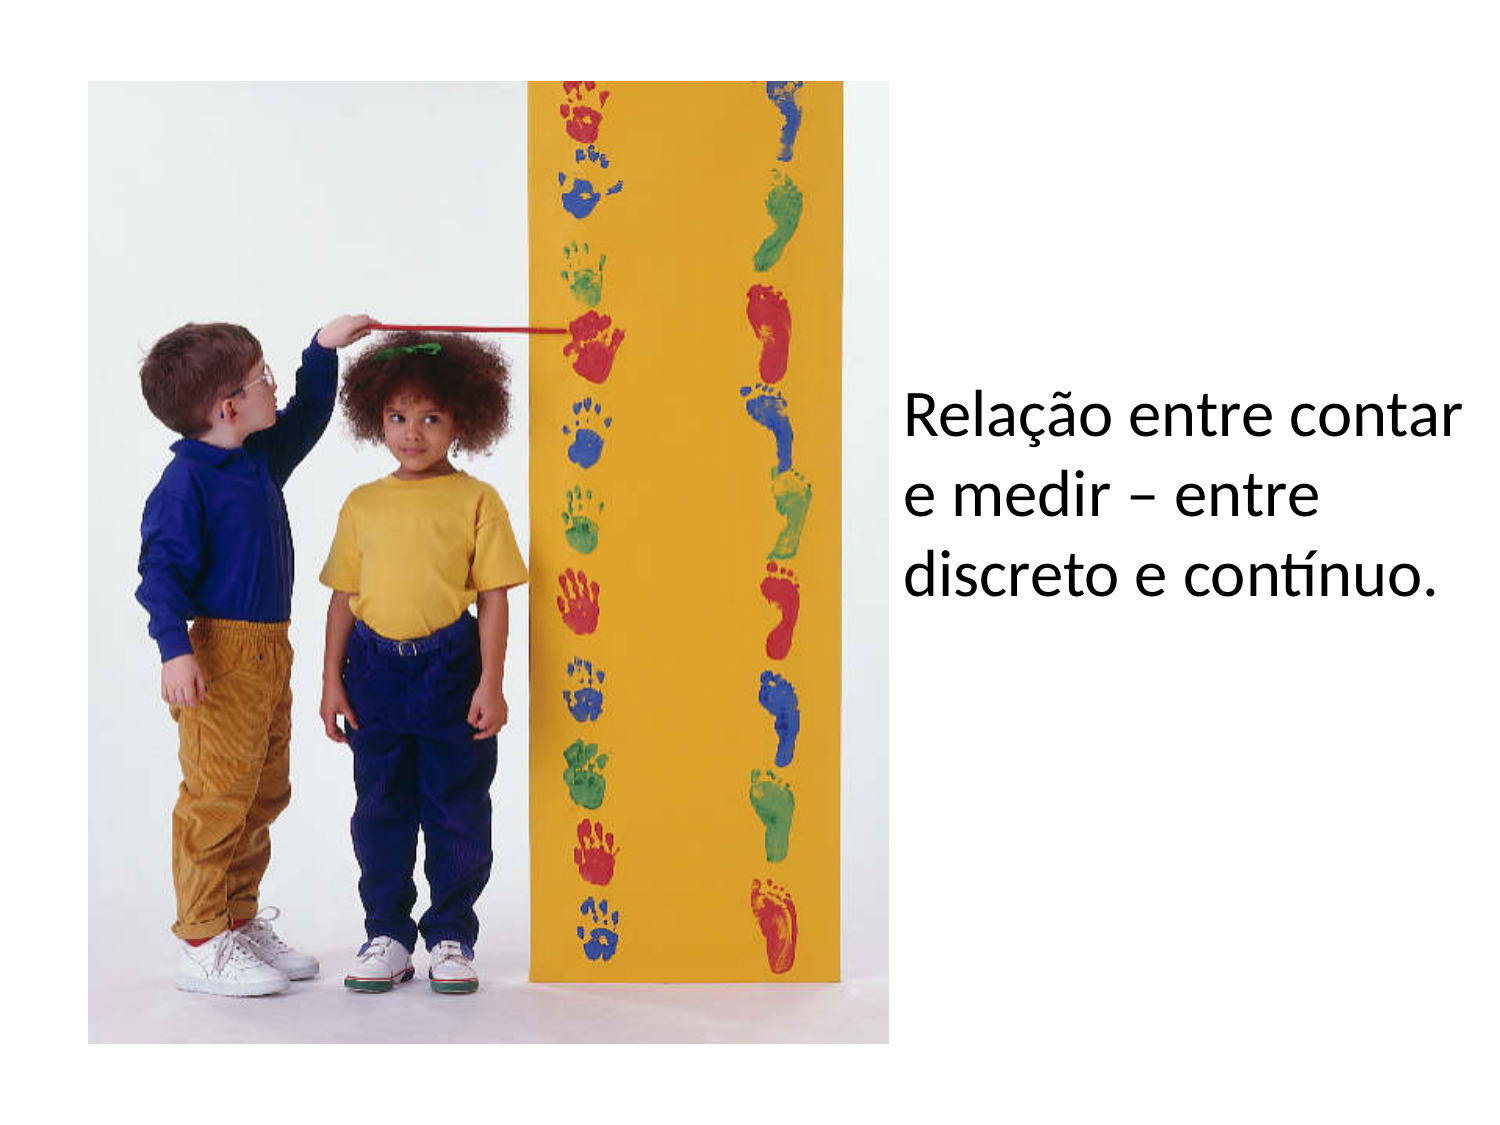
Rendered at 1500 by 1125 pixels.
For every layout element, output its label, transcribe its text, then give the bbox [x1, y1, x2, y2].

text_box Relação entre contar e medir – entre discreto e contínuo. [888, 18, 1500, 1125]
picture [88, 80, 889, 1044]
